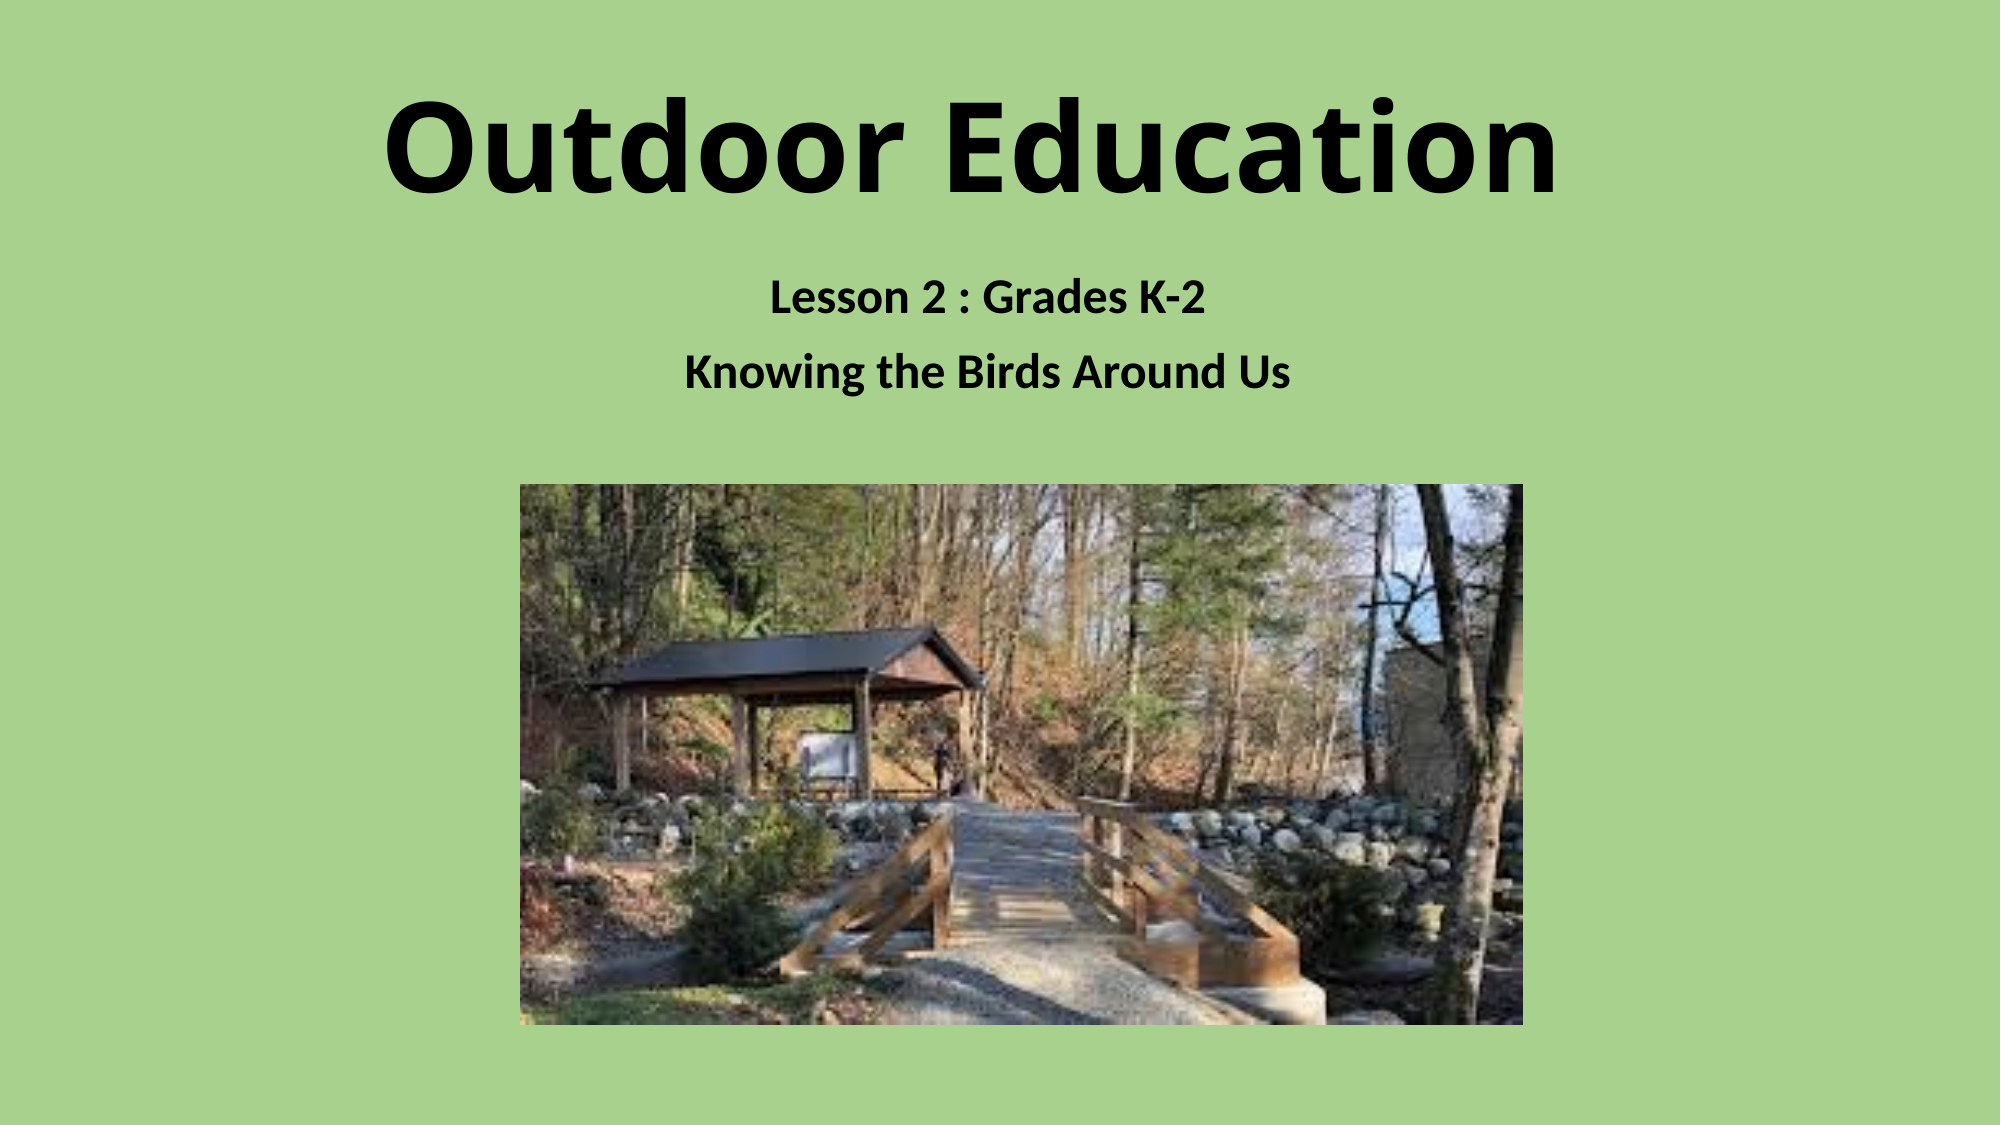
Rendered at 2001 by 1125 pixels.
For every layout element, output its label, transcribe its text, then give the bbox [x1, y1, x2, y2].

subtitle Lesson 2 : Grades K-2 Knowing the Birds Around Us [238, 263, 1739, 462]
title Outdoor Education [238, 42, 1739, 227]
picture [520, 484, 1523, 1025]
